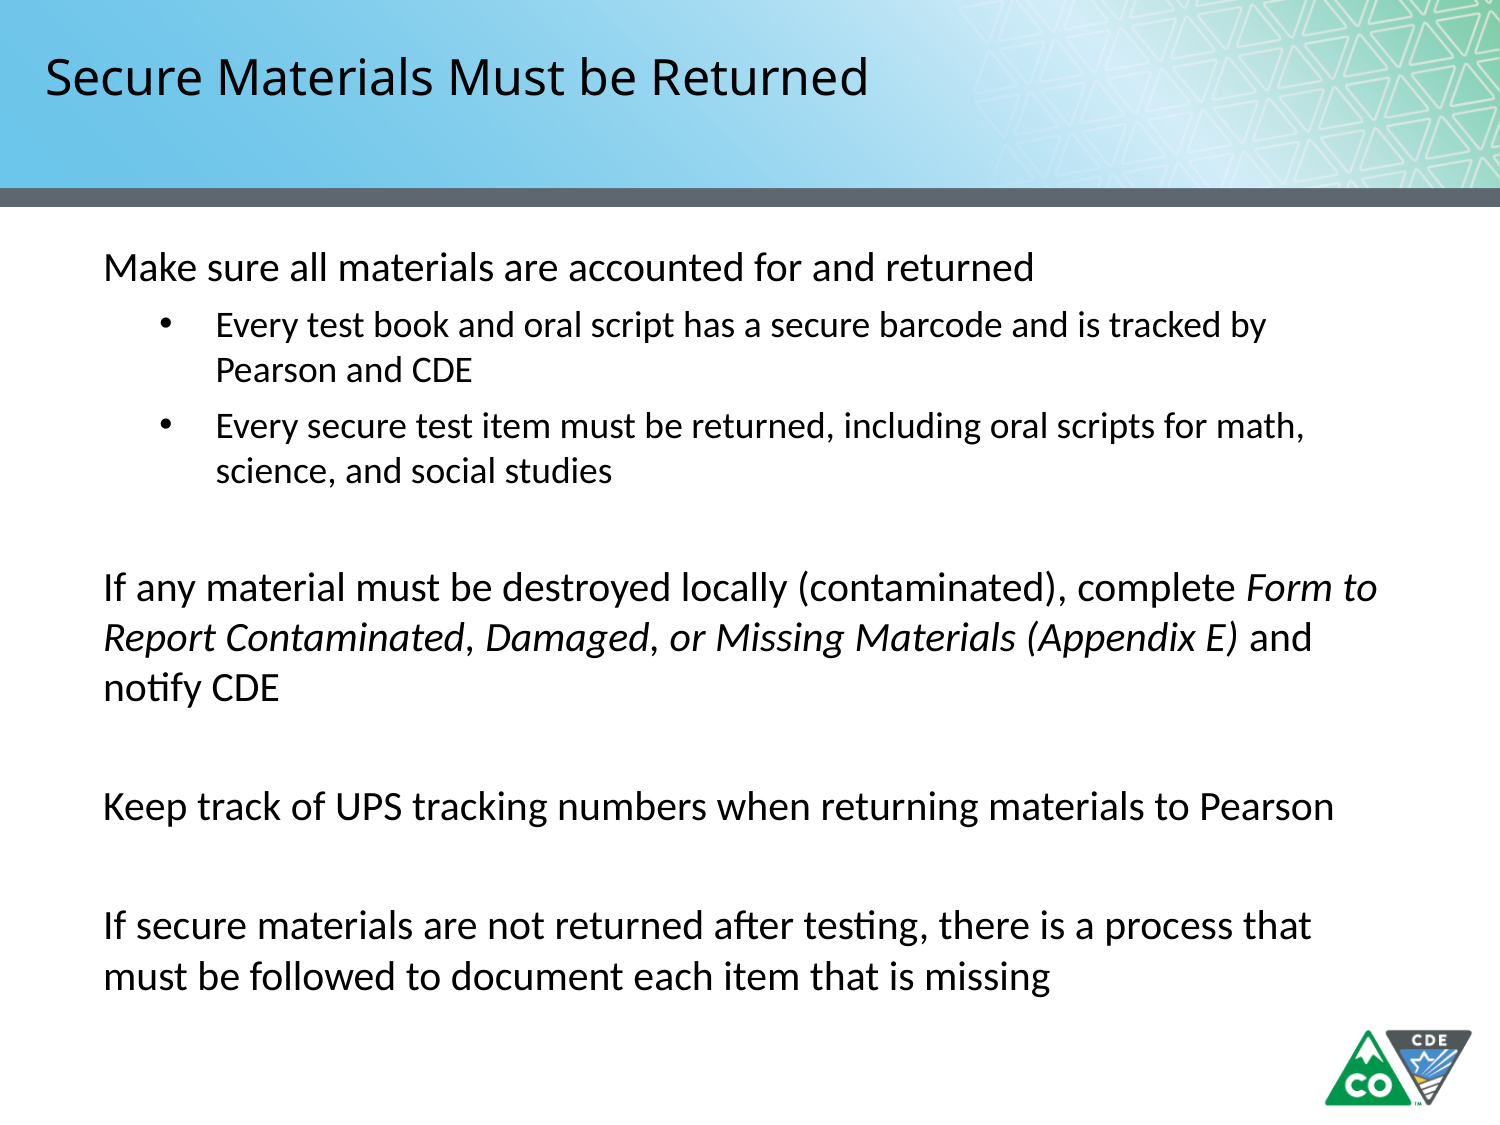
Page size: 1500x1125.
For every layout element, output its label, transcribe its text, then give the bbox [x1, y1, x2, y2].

picture [0, 0, 1500, 207]
title Secure Materials Must be Returned [45, 45, 1339, 162]
picture [1312, 1021, 1482, 1113]
list Make sure all materials are accounted for and returned Every test book and oral script has a secure barcode and is tracked by Pearson and CDE Every secure test item must be returned, including oral scripts for math, science, and social studies If any material must be destroyed locally (contaminated), complete Form to Report Contaminated, Damaged, or Missing Materials (Appendix E) and notify CDE Keep track of UPS tracking numbers when returning materials to Pearson If secure materials are not returned after testing, there is a process that must be followed to document each item that is missing [103, 239, 1397, 954]
